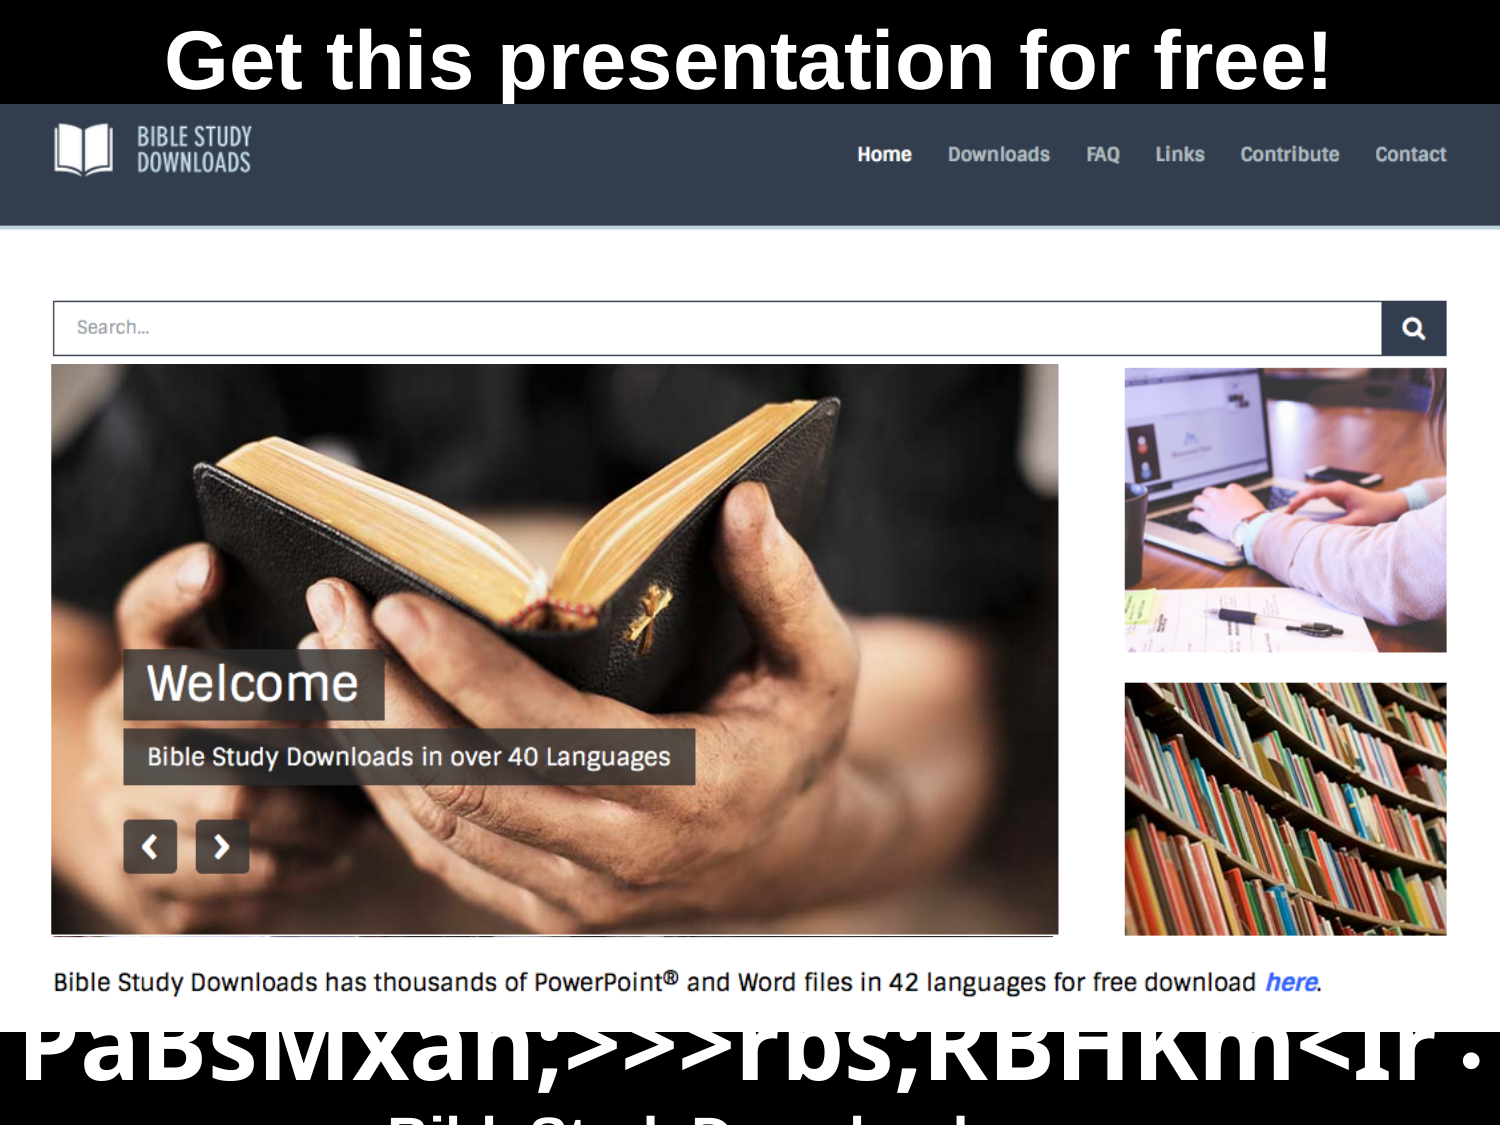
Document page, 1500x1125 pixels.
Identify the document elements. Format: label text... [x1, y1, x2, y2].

title PaBsMxan;>>>rbs;RBHKm<Ir • BibleStudyDownloads.org [0, 1040, 1500, 1125]
text_box Get this presentation for free! [0, 0, 1500, 102]
picture [0, 104, 1500, 1032]
